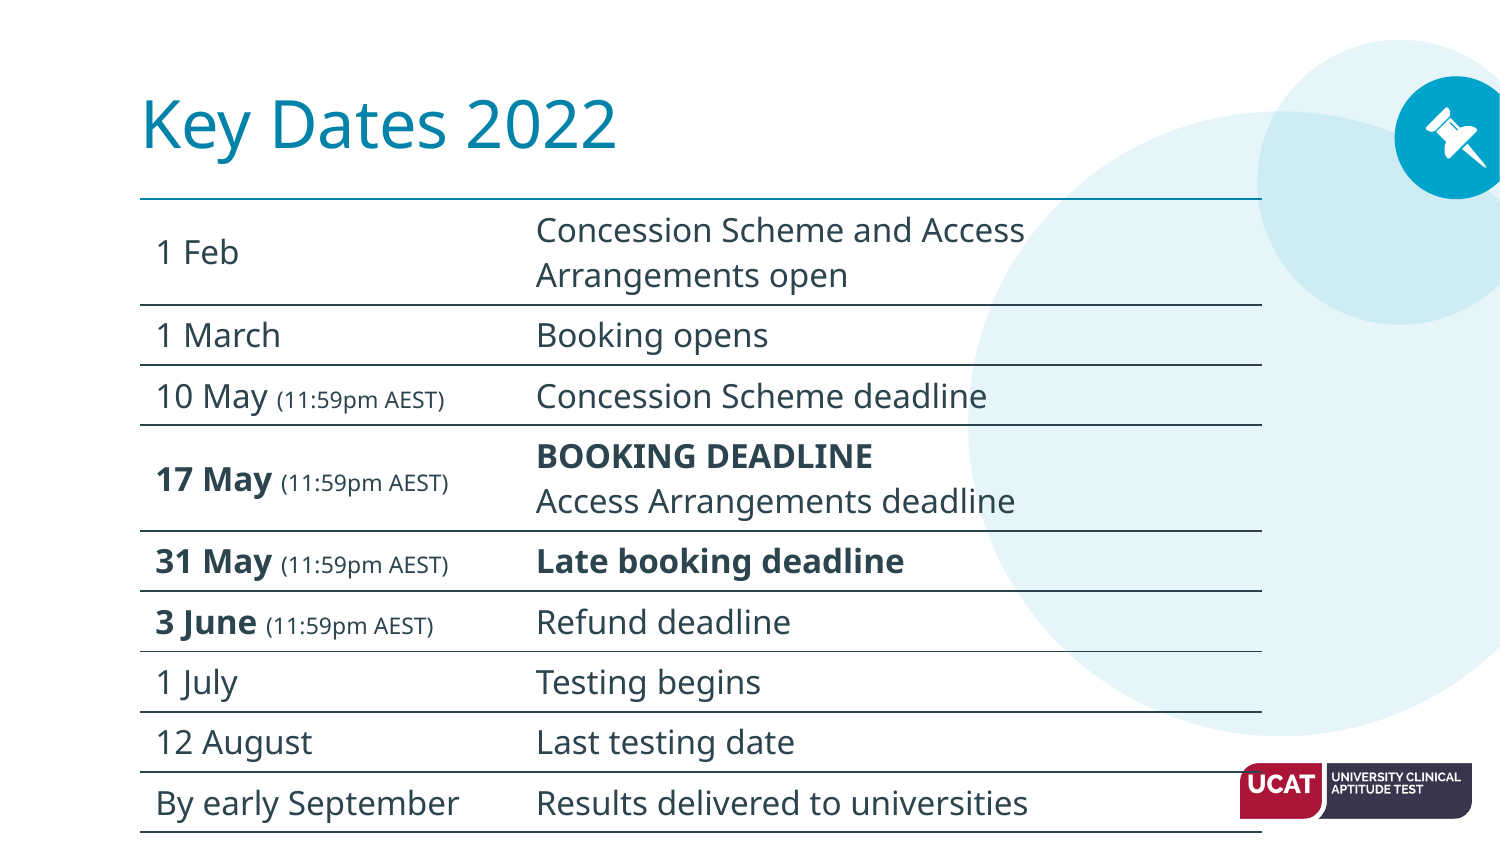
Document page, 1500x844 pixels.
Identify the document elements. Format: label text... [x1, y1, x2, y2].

table_header 1 Feb [140, 200, 521, 304]
text_box [1394, 76, 1500, 200]
table_cell Concession Scheme deadline [521, 366, 1262, 424]
table_cell Late booking deadline [521, 532, 1262, 590]
table_cell Last testing date [521, 713, 1262, 771]
table_header Concession Scheme and Access Arrangements open [521, 200, 1262, 304]
table_cell 10 May (11:59pm AEST) [140, 366, 521, 424]
table_cell 31 May (11:59pm AEST) [140, 532, 521, 590]
table_cell By early September [140, 773, 521, 831]
title Key Dates 2022 [140, 65, 1224, 189]
table_cell Booking opens [521, 306, 1262, 364]
table_cell 1 March [140, 306, 521, 364]
table_cell 17 May (11:59pm AEST) [140, 426, 521, 530]
table_cell 1 July [140, 652, 521, 711]
table_cell 12 August [140, 713, 521, 771]
table_cell 3 June (11:59pm AEST) [140, 592, 521, 651]
table_cell BOOKING DEADLINE Access Arrangements deadline [521, 426, 1262, 530]
table_cell Testing begins [521, 652, 1262, 711]
table_cell Results delivered to universities [521, 773, 1262, 831]
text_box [1425, 107, 1487, 169]
table_cell Refund deadline [521, 592, 1262, 651]
picture [1262, 763, 1472, 819]
